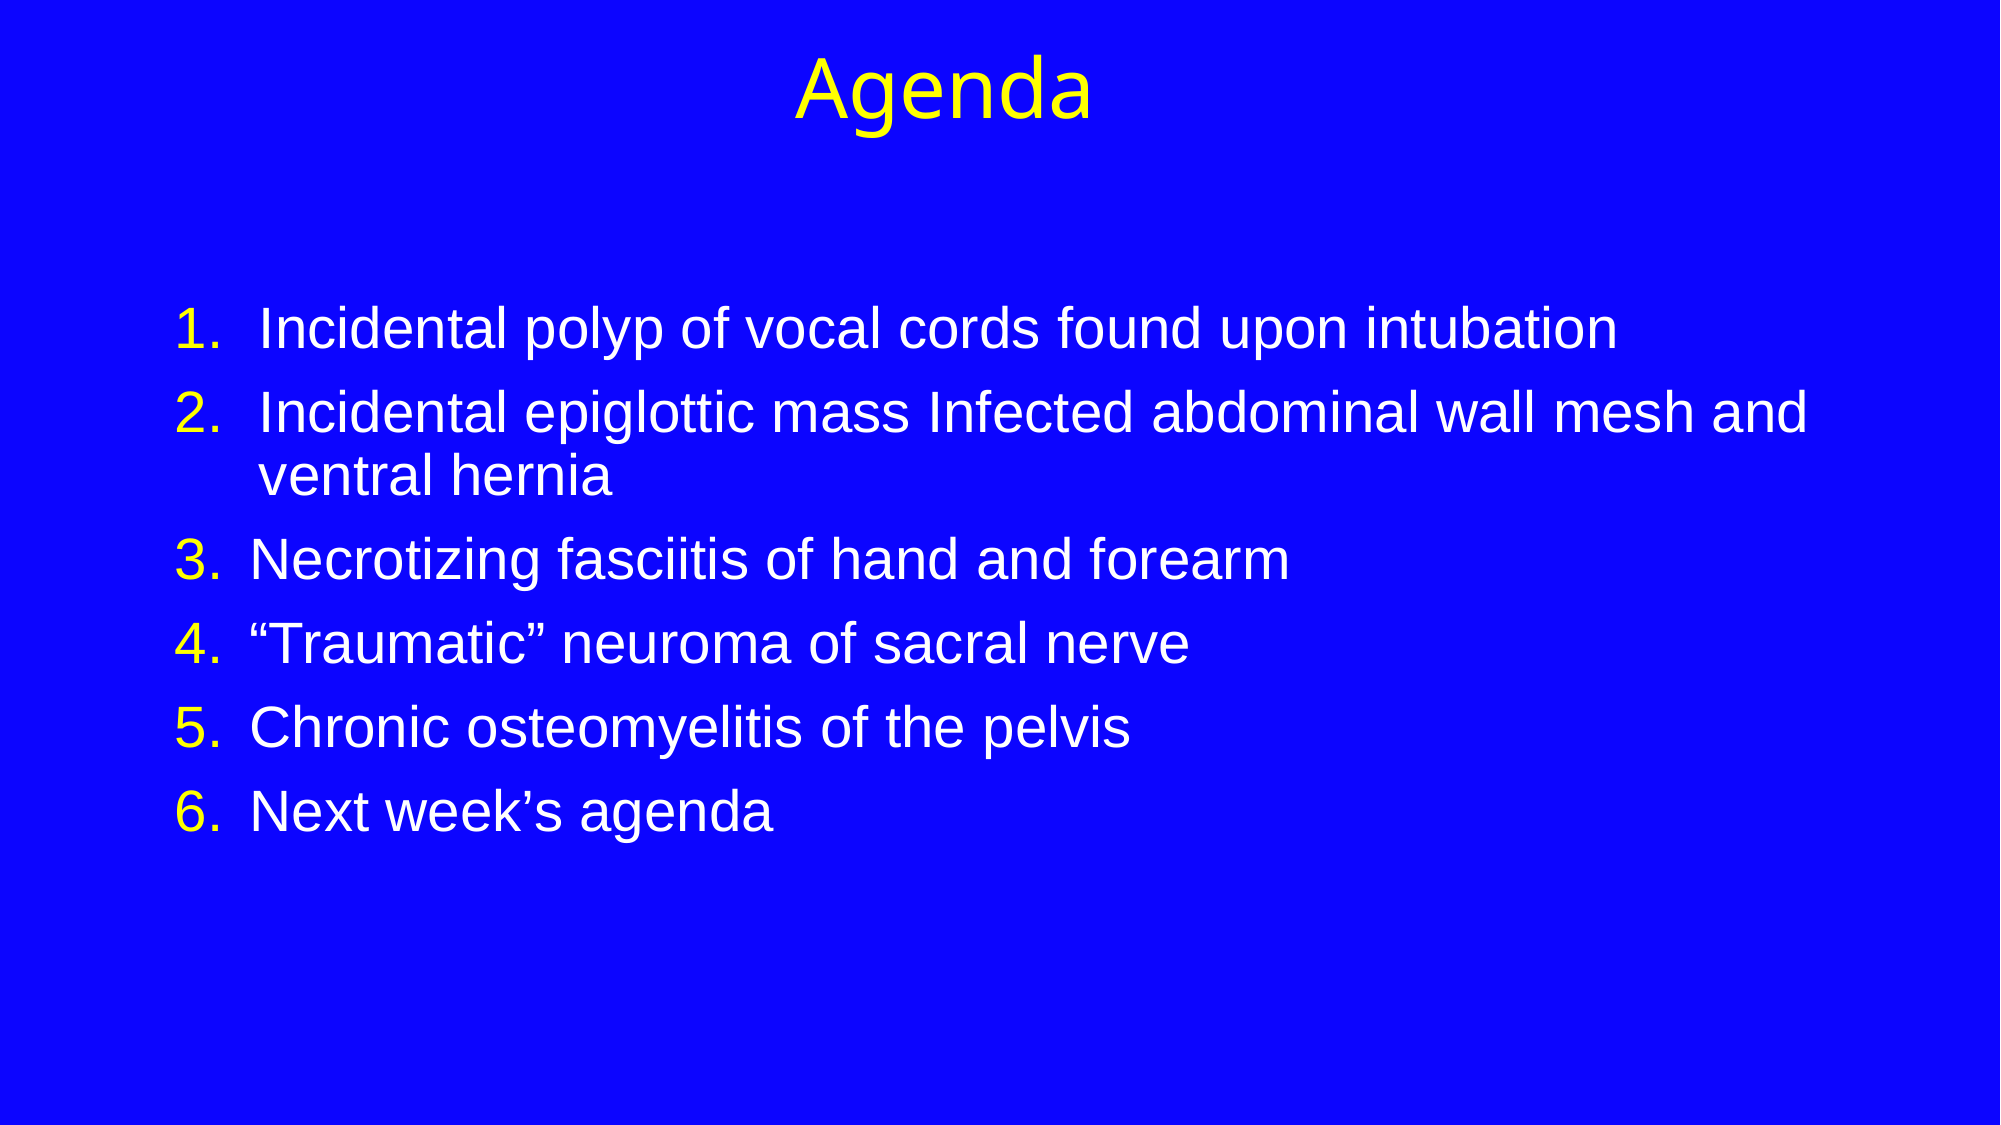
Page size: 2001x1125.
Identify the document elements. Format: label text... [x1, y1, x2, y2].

title Agenda [15, 0, 1876, 201]
list Incidental polyp of vocal cords found upon intubation Incidental epiglottic mass Infected abdominal wall mesh and ventral hernia Necrotizing fasciitis of hand and forearm “Traumatic” neuroma of sacral nerve Chronic osteomyelitis of the pelvis Next week’s agenda [159, 200, 1959, 1104]
